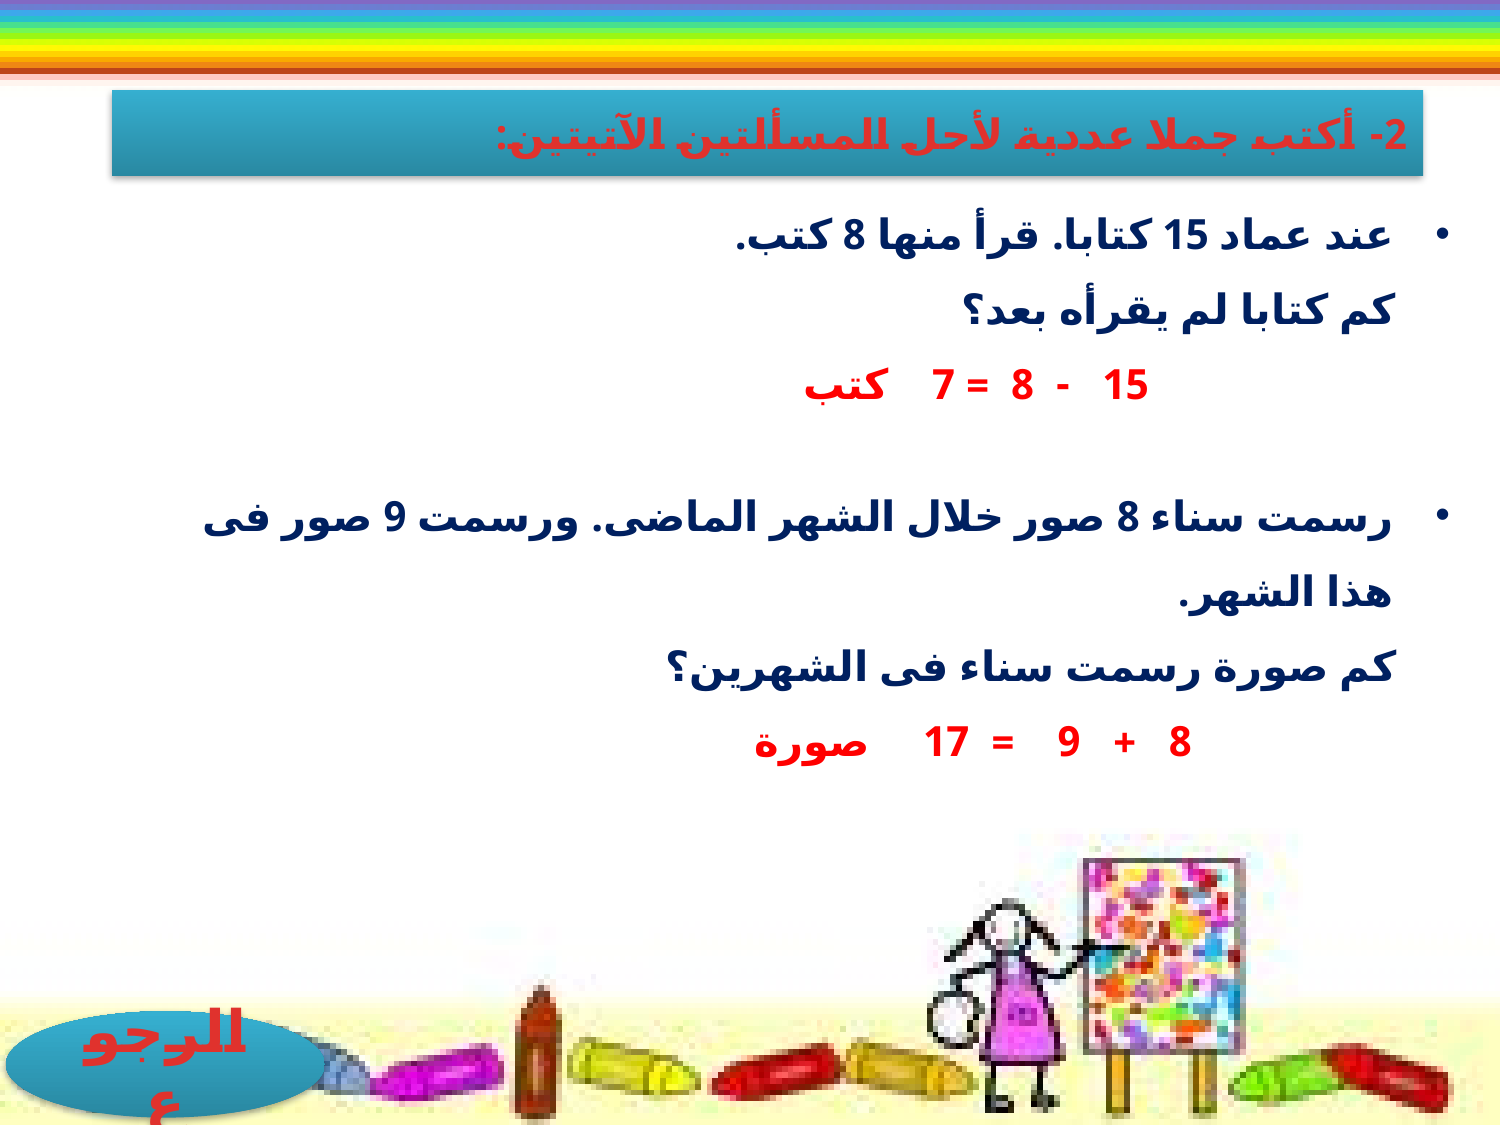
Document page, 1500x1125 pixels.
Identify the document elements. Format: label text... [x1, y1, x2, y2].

text_box الرجوع [5, 1011, 325, 1118]
picture [0, 0, 1500, 1125]
text_box عند عماد 15 كتابا. قرأ منها 8 كتب. كم كتابا لم يقرأه بعد؟ 15 - 8 = 7 كتب [112, 175, 1465, 416]
text_box رسمت سناء 8 صور خلال الشهر الماضى. ورسمت 9 صور فى هذا الشهر. كم صورة رسمت سناء فى الشهرين؟ 8 + 9 = 17 صورة [112, 456, 1465, 772]
text_box 2- أكتب جملا عددية لأحل المسألتين الآتيتين: [112, 90, 1424, 175]
